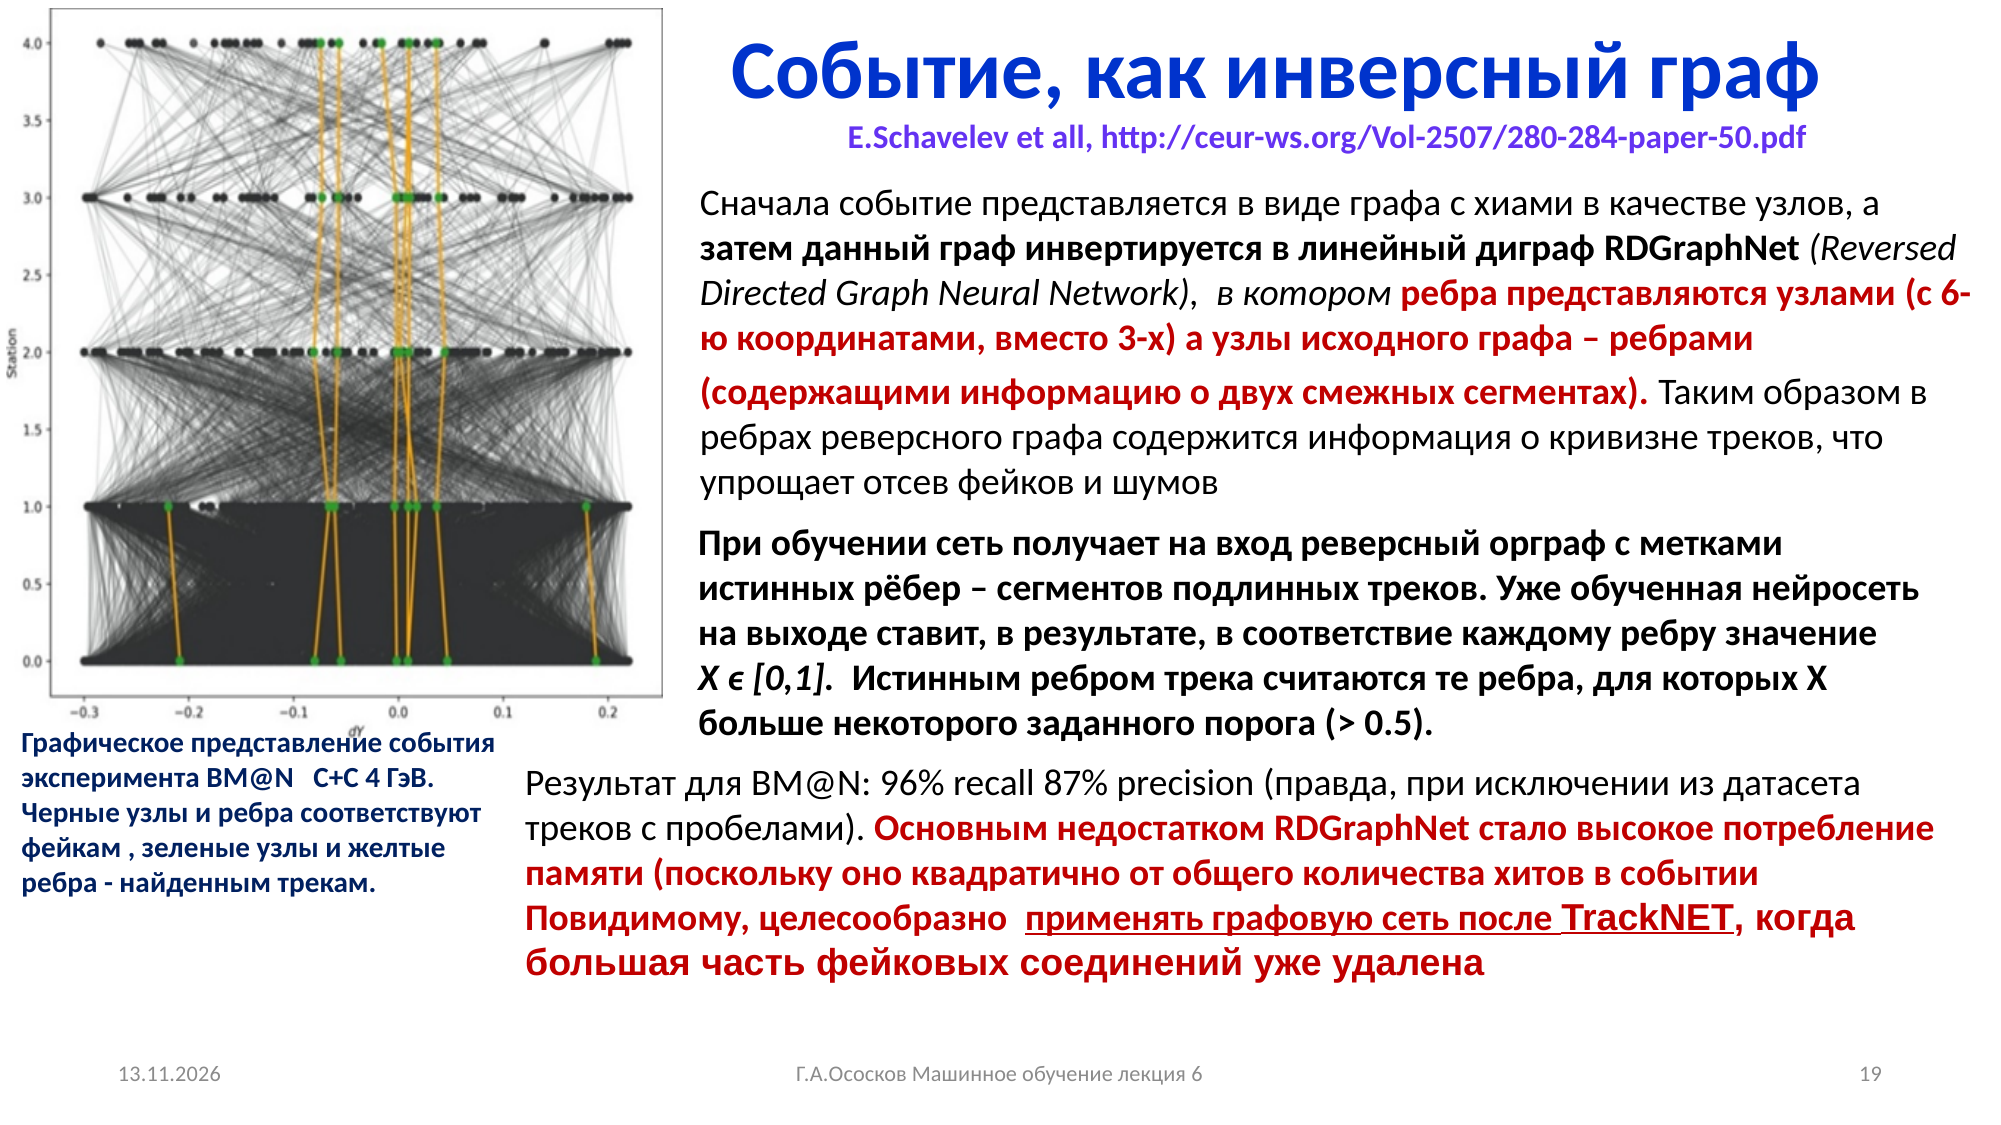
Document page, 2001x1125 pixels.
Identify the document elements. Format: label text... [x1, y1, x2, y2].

picture [6, 7, 663, 740]
text_box Результат для BM@N: 96% recall 87% precision (правда, при исключении из датасета треков с пробелами). Основным недостатком RDGraphNet стало высокое потребление памяти (поскольку оно квадратично от общего количества хитов в событии Повидимому, целесообразно применять графовую сеть после TrackNET, когда большая часть фейковых соединений уже удалена [510, 750, 1980, 991]
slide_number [99, 1042, 567, 1103]
slide_number 19 [1433, 1042, 1900, 1103]
text_box Сначала событие представляется в виде графа с хиами в качестве узлов, а затем данный граф инвертируется в линейный диграф RDGraphNet (Reversed Directed Graph Neural Network), в котором ребра представляются узлами (c 6-ю координатами, вместо 3-х) а узлы исходного графа – ребрами (содержащими информацию о двух смежных сегментах). Таким образом в ребрах реверсного графа содержится информация о кривизне треков, что упрощает отсев фейков и шумов [684, 170, 1995, 510]
footer Г.А.Ососков Машинное обучение лекция 6 [683, 1042, 1317, 1103]
text_box При обучении сеть получает на вход реверсный орграф с метками истинных рёбер – сегментов подлинных треков. Уже обученная нейросеть на выходе ставит, в результате, в соответствие каждому ребру значение Х ϵ [0,1]. Истинным ребром трека считаются те ребра, для которых Х больше некоторого заданного порога (> 0.5). [683, 510, 1940, 750]
text_box Графическое представление события эксперимента BM@N С+С 4 ГэВ. Черные узлы и ребра соответствуют фейкам , зеленые узлы и желтые ребра - найденным трекам. [6, 748, 512, 906]
text_box Событие, как инверсный граф E.Schavelev et all, http://ceur-ws.org/Vol-2507/280-284-paper-50.pdf [716, 8, 1939, 163]
